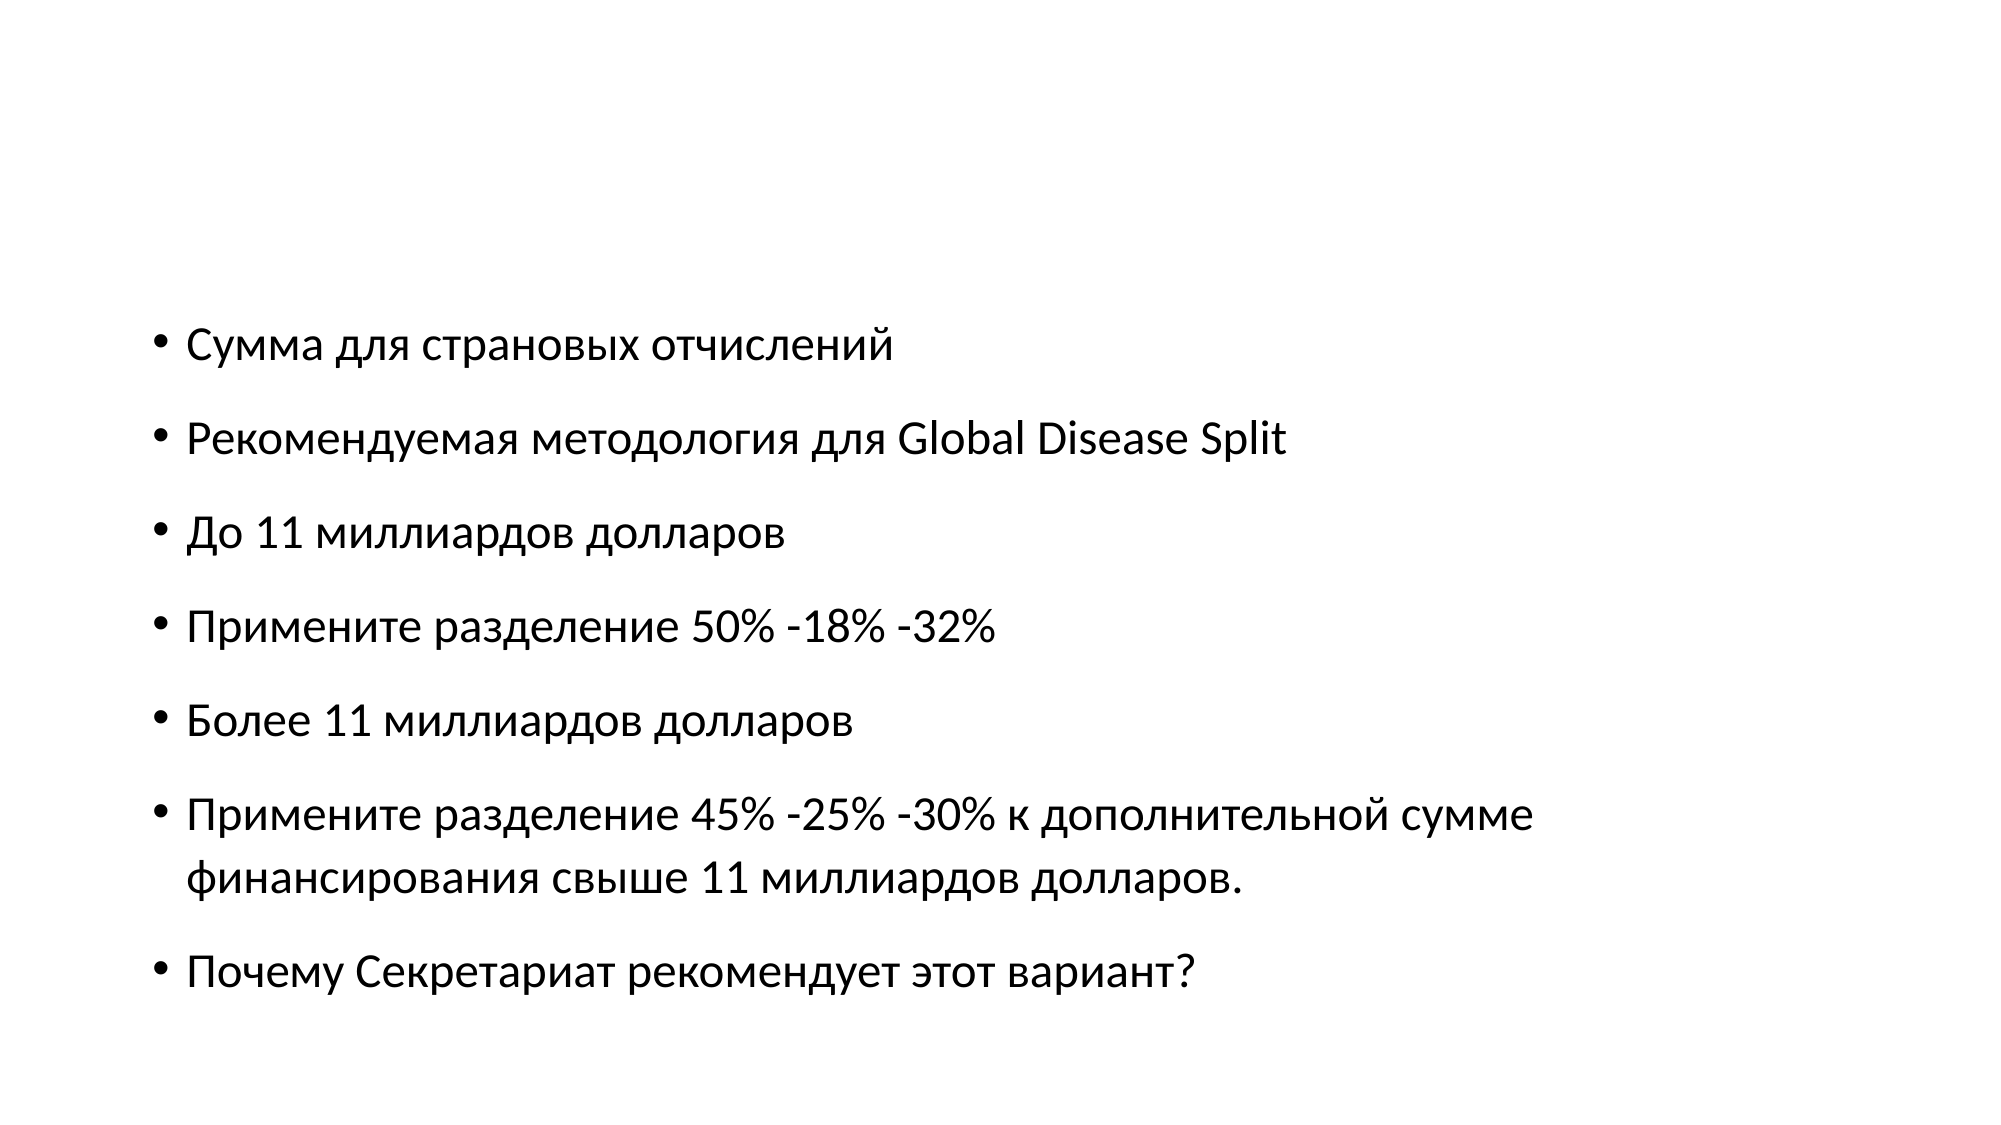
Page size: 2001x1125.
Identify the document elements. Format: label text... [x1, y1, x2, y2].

list Сумма для страновых отчислений Рекомендуемая методология для Global Disease Split До 11 миллиардов долларов Примените разделение 50% -18% -32% Более 11 миллиардов долларов Примените разделение 45% -25% -30% к дополнительной сумме финансирования свыше 11 миллиардов долларов. Почему Секретариат рекомендует этот вариант? [137, 299, 1863, 1014]
